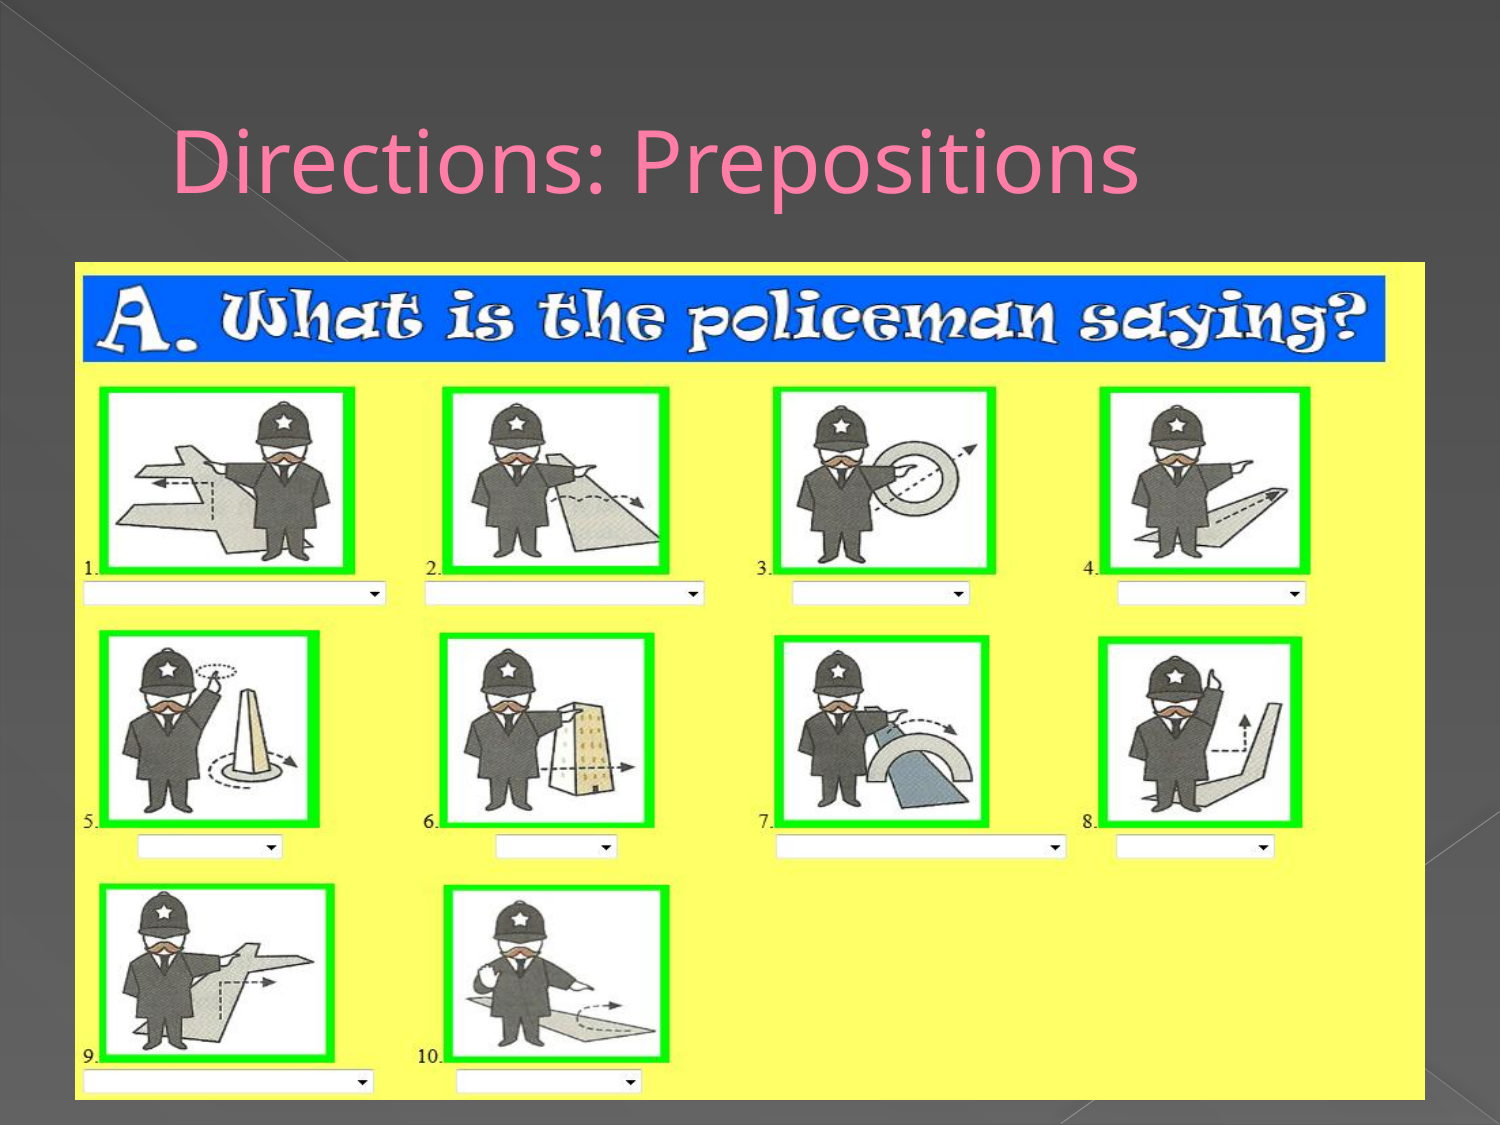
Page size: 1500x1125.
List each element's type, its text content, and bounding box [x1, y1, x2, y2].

title Directions: Prepositions [75, 43, 1425, 252]
picture [74, 262, 1426, 1101]
